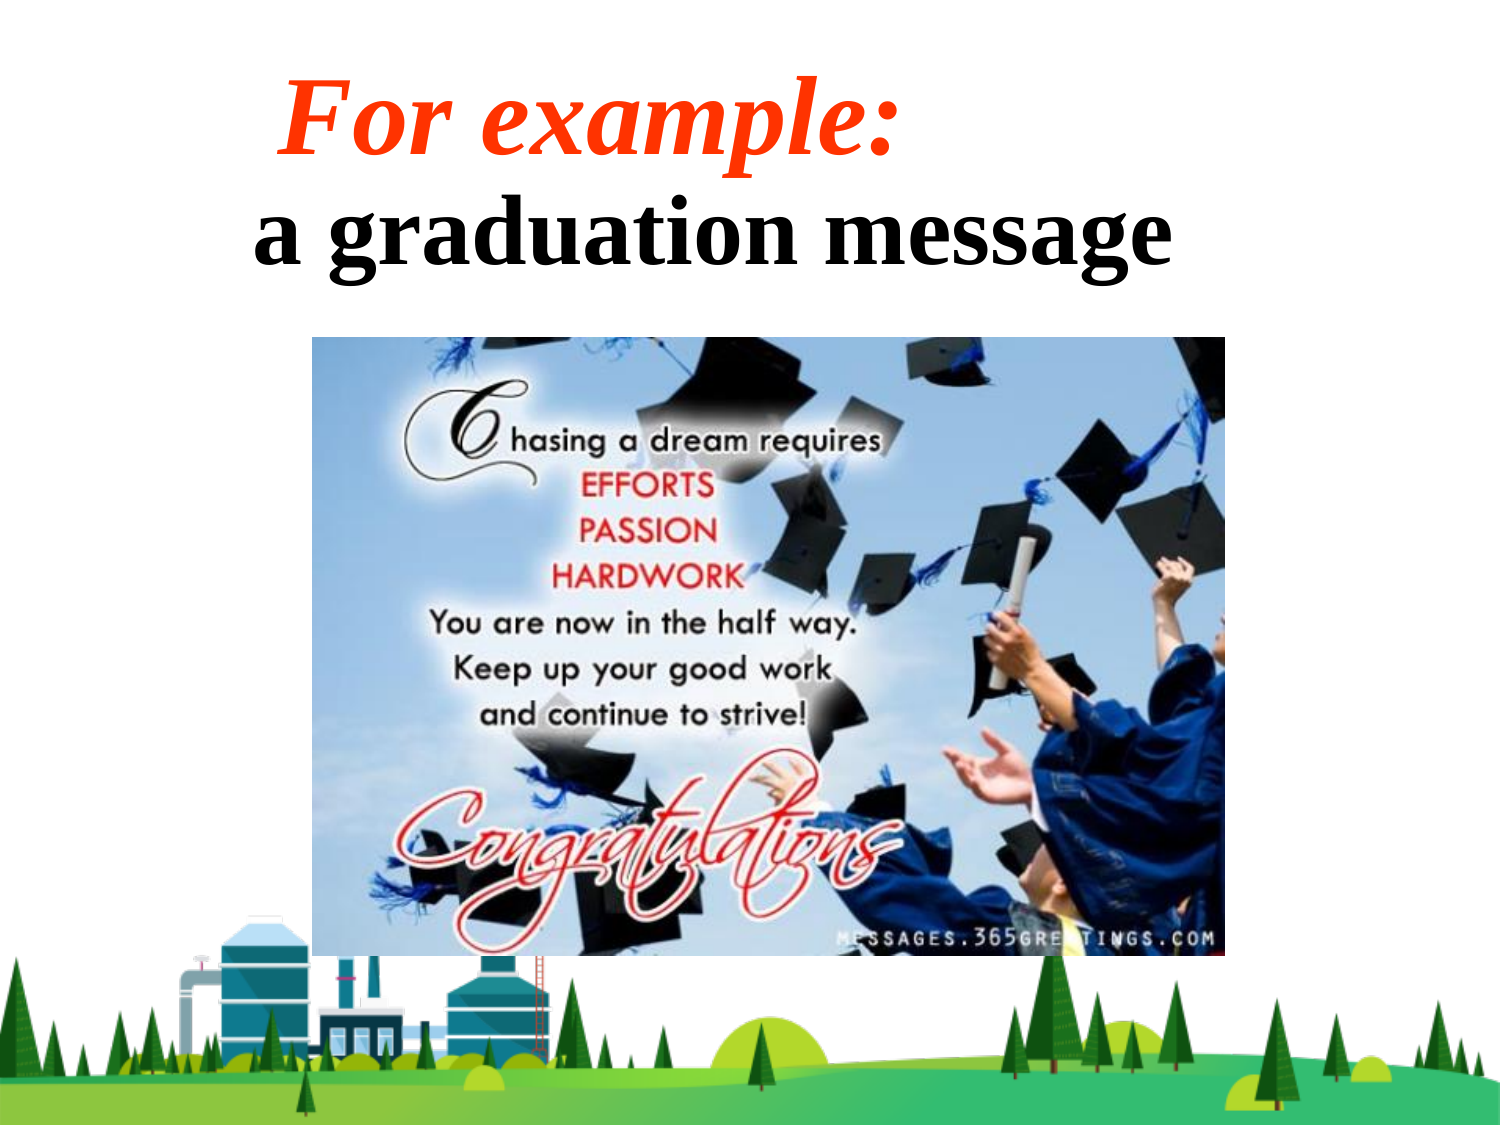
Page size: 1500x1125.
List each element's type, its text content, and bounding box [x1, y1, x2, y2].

text_box For example: a graduation message [237, 49, 1325, 295]
picture [0, 337, 1500, 1125]
